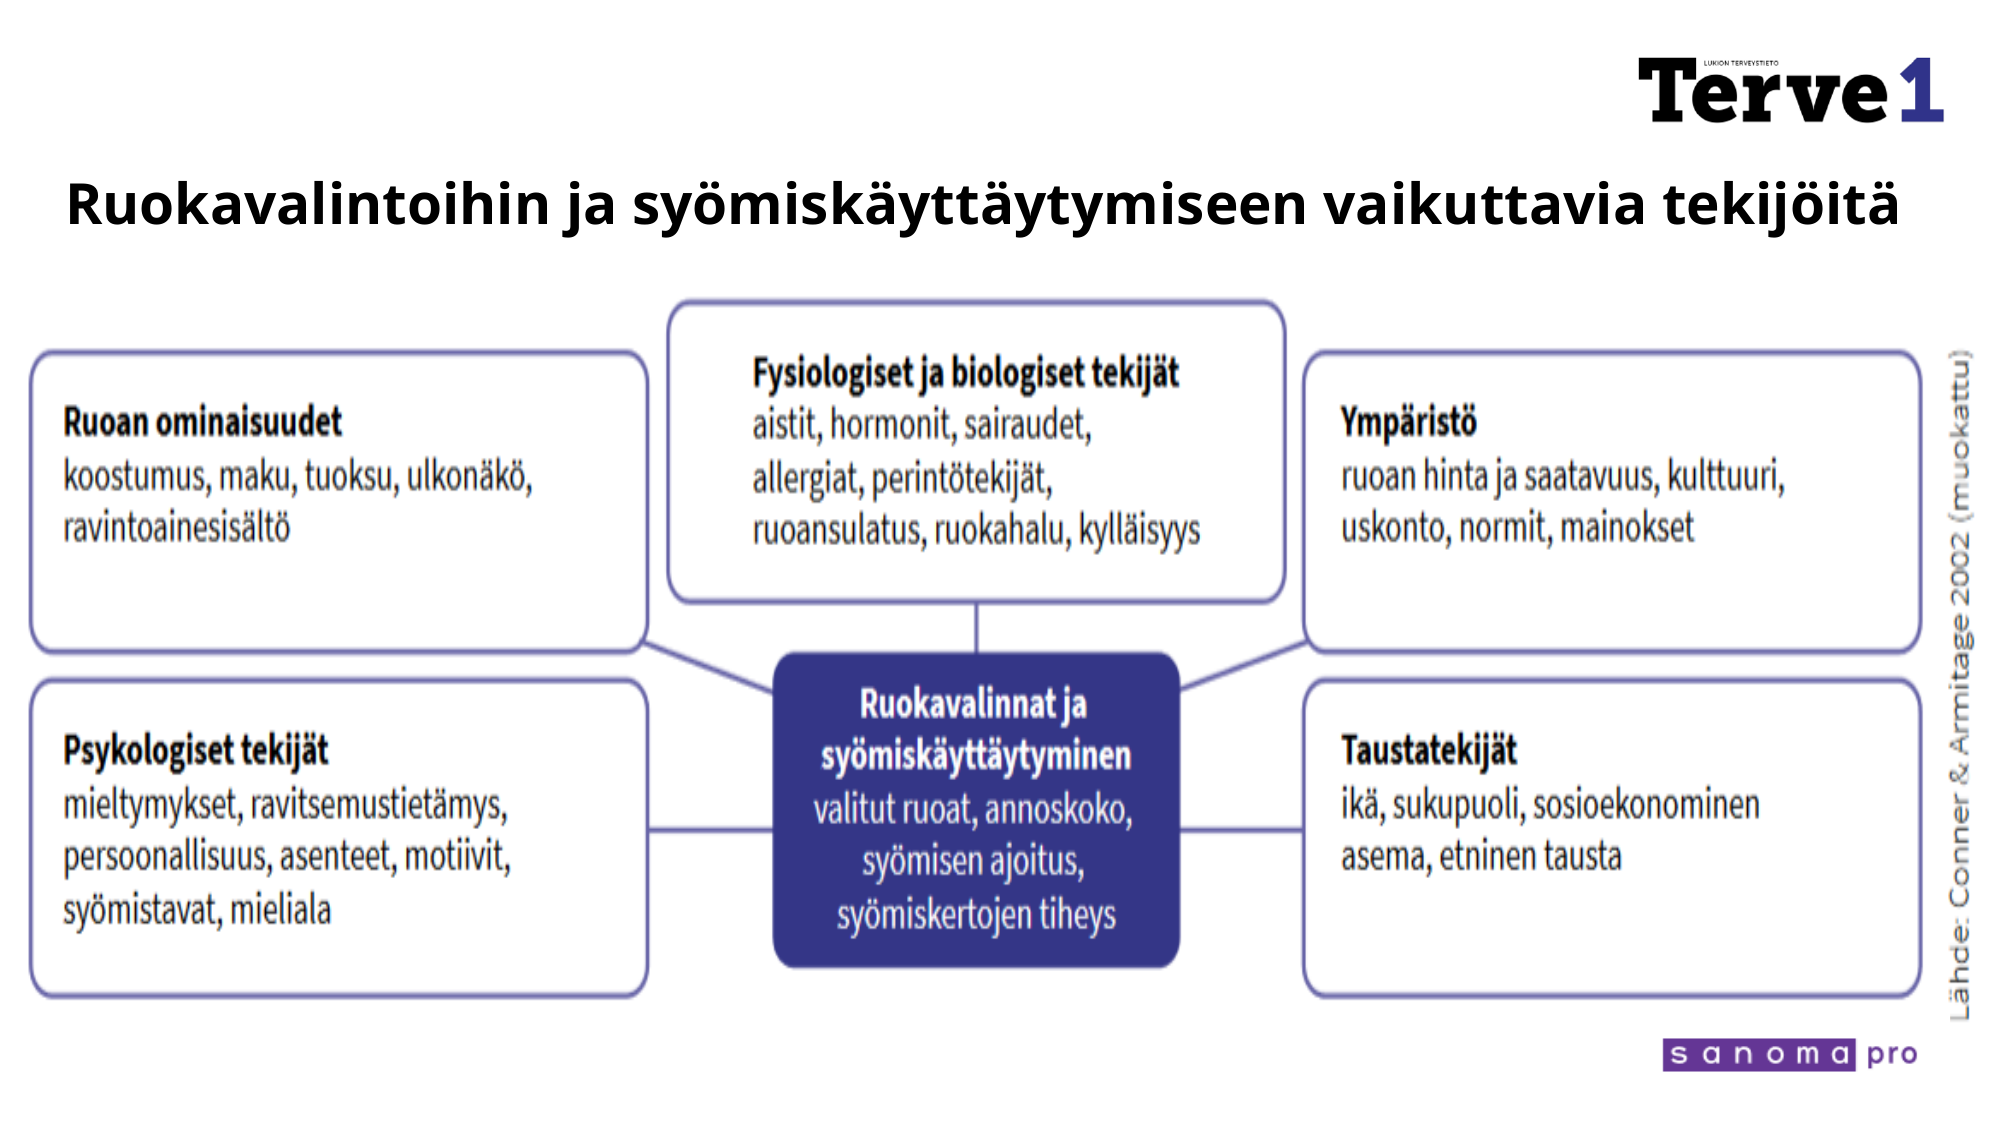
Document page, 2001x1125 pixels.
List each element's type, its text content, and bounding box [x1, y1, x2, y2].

picture [1621, 1012, 1950, 1097]
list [0, 266, 2000, 1086]
picture [1630, 39, 1950, 129]
title Ruokavalintoihin ja syömiskäyttäytymiseen vaikuttavia tekijöitä [50, 146, 1950, 266]
